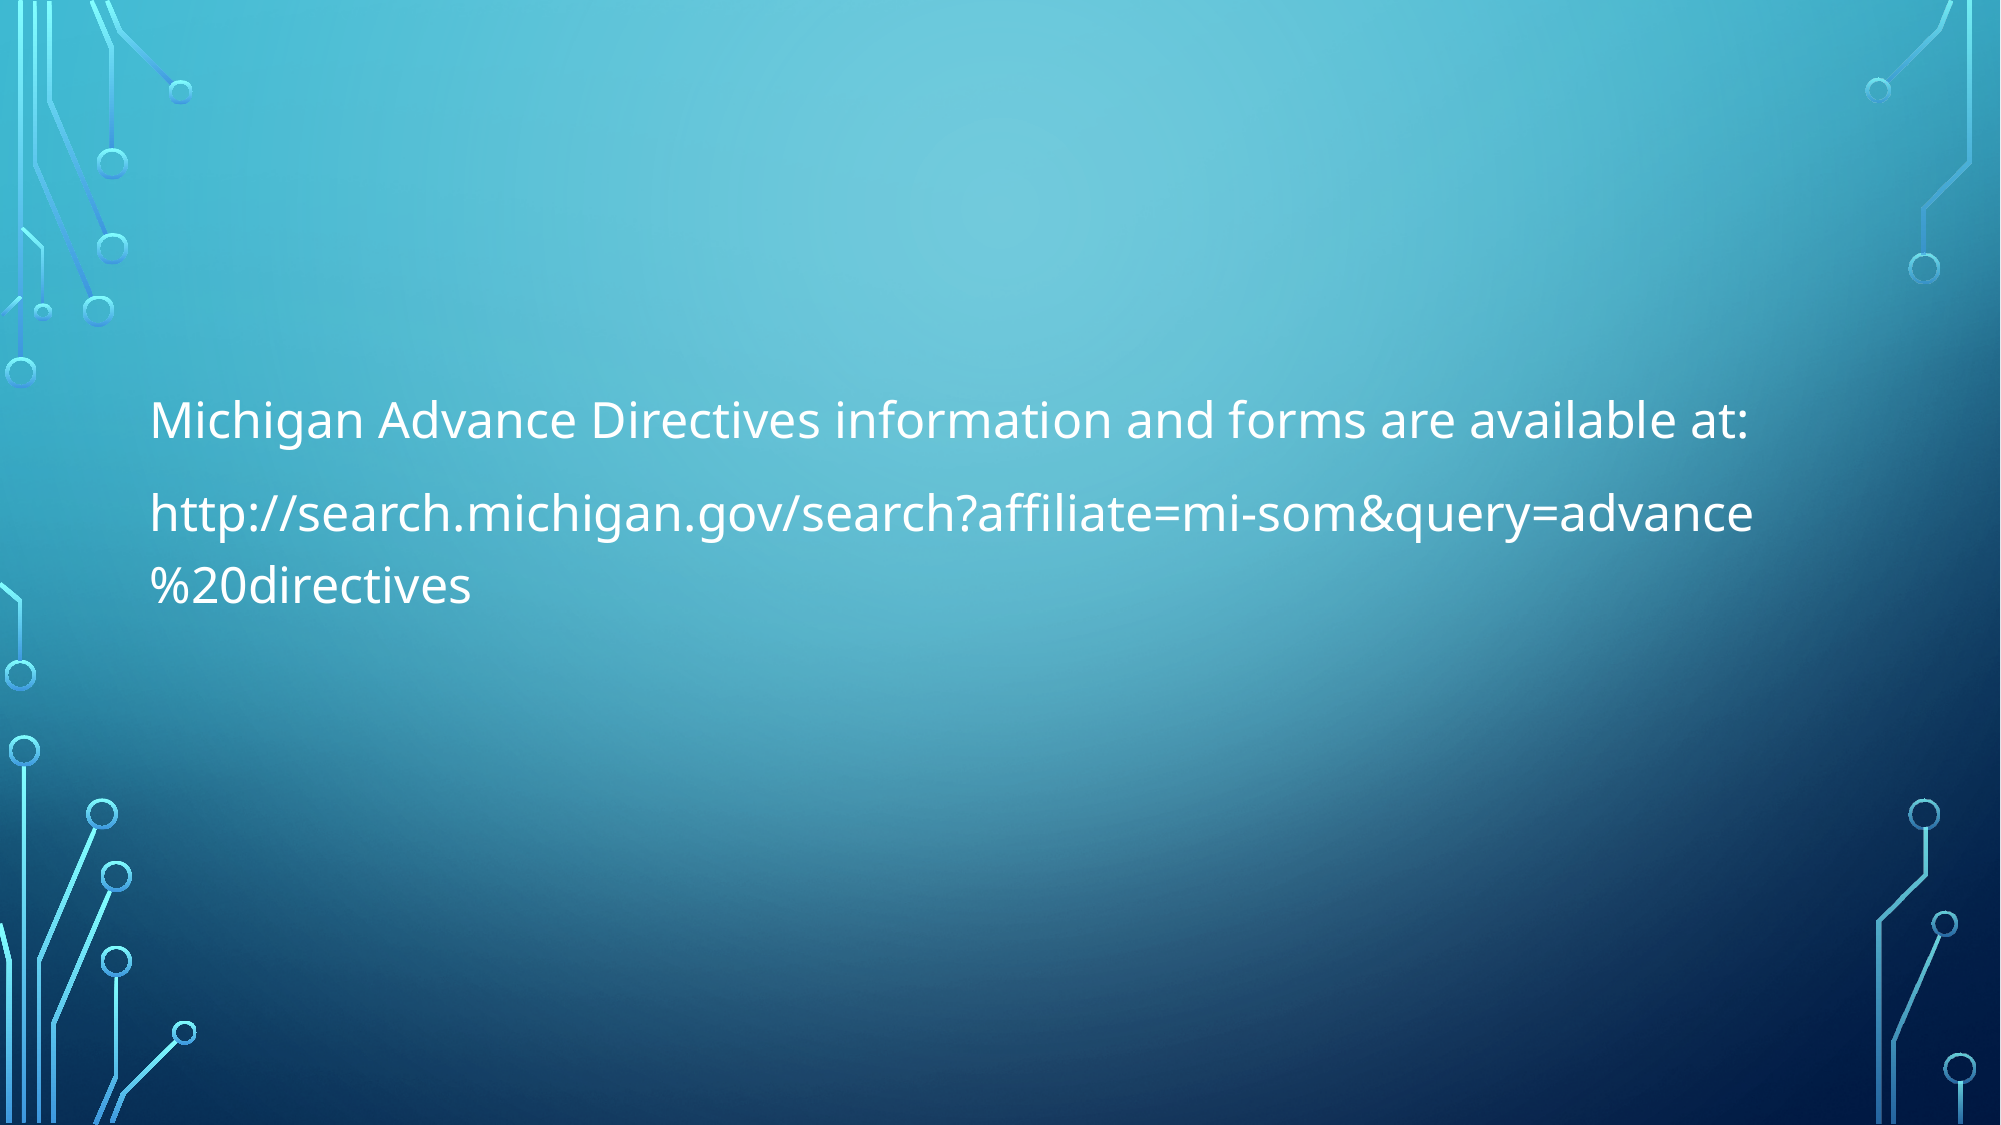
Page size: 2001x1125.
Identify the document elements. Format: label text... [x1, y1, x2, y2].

list Michigan Advance Directives information and forms are available at: http://search.michigan.gov/search?affiliate=mi-som&query=advance%20directives [134, 369, 1910, 950]
